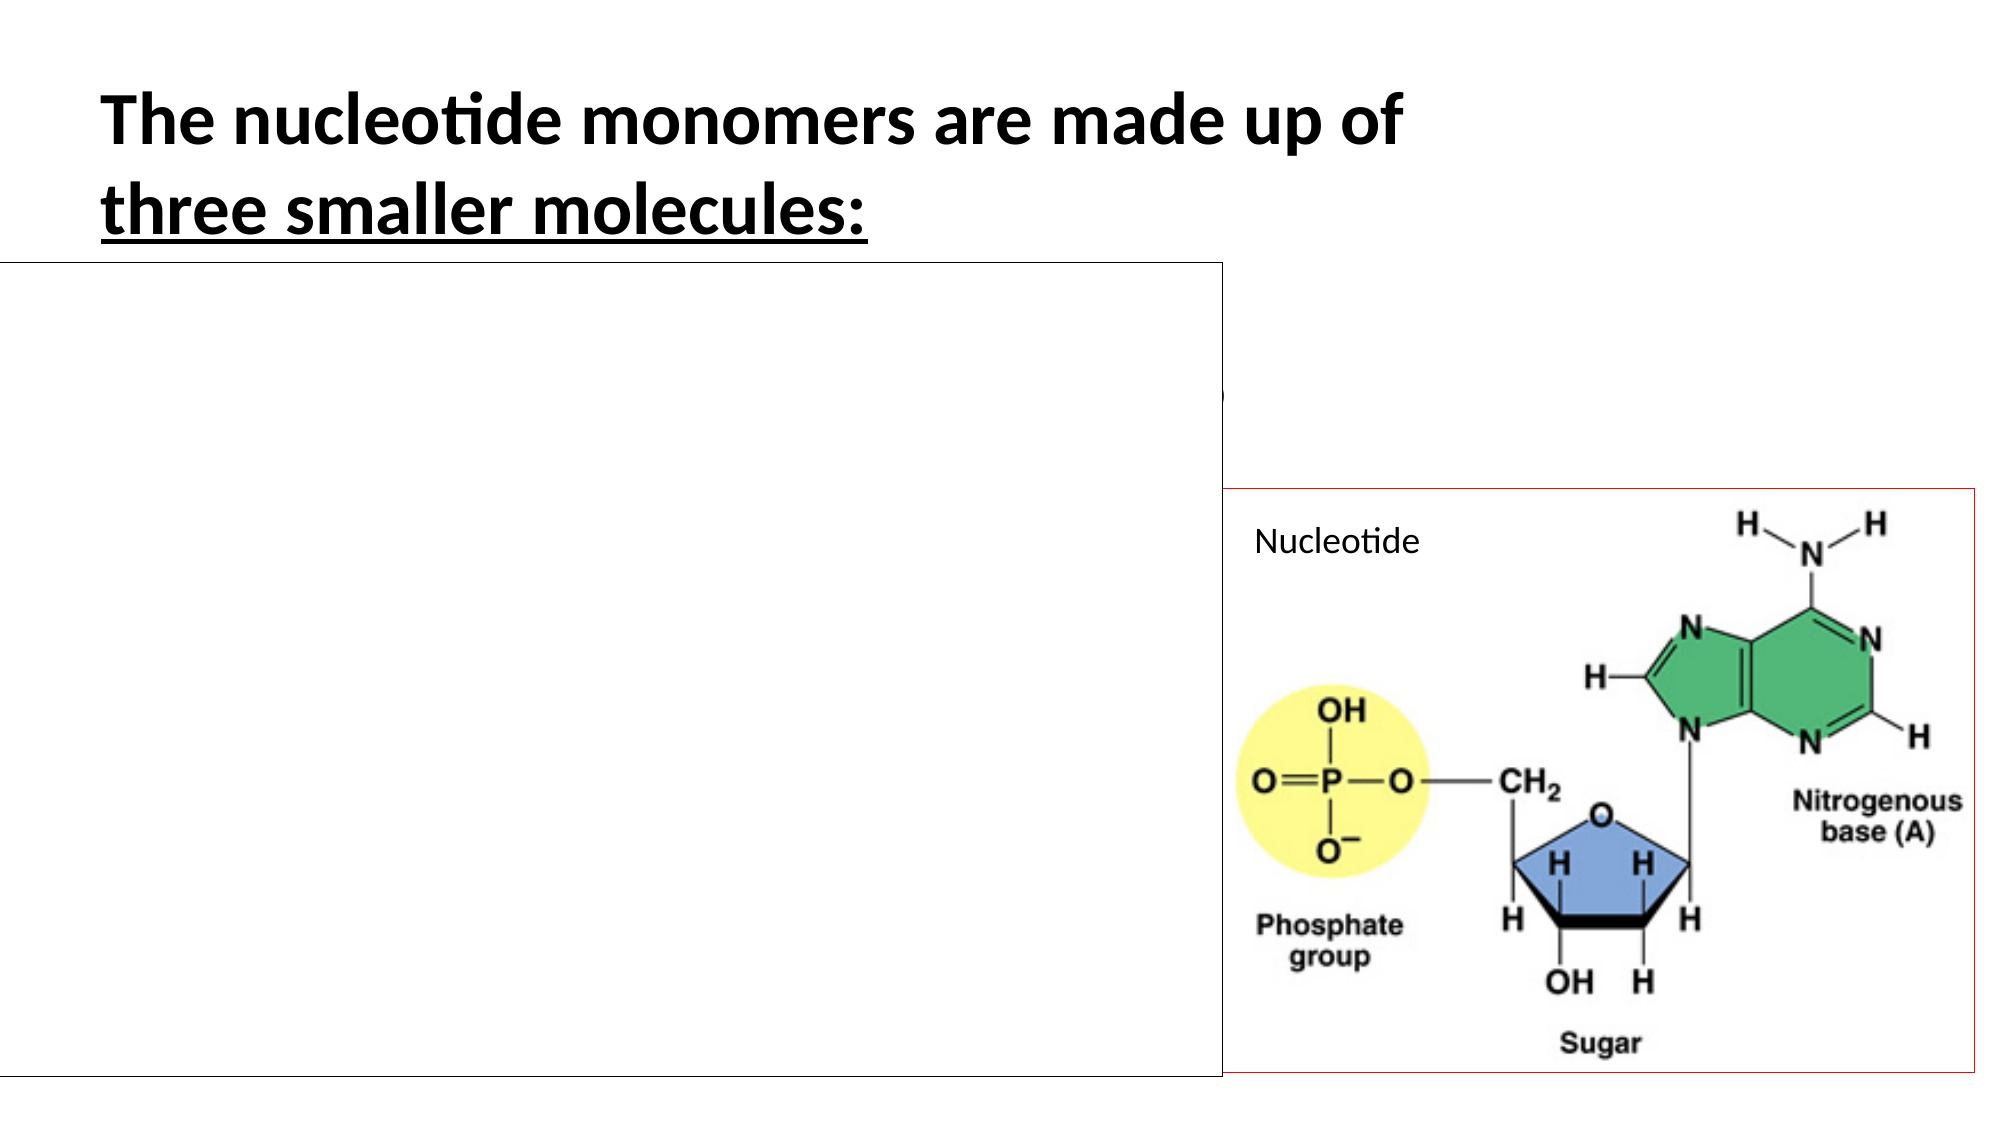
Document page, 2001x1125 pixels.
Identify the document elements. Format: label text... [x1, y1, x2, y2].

text_box [0, 262, 1223, 1077]
text_box The nucleotide monomers are made up of three smaller molecules: 1. A five carbon sugar a. In DNA the sugar is Deoxyribo b. In RNA the sugar is Ribose. 2. A nitrogen base (four different) a. adenine b. guanine c. cytosine d. thymine (in RNA it is uracil) 3. A phosphate group [85, 61, 1432, 488]
picture [1222, 488, 1975, 1073]
